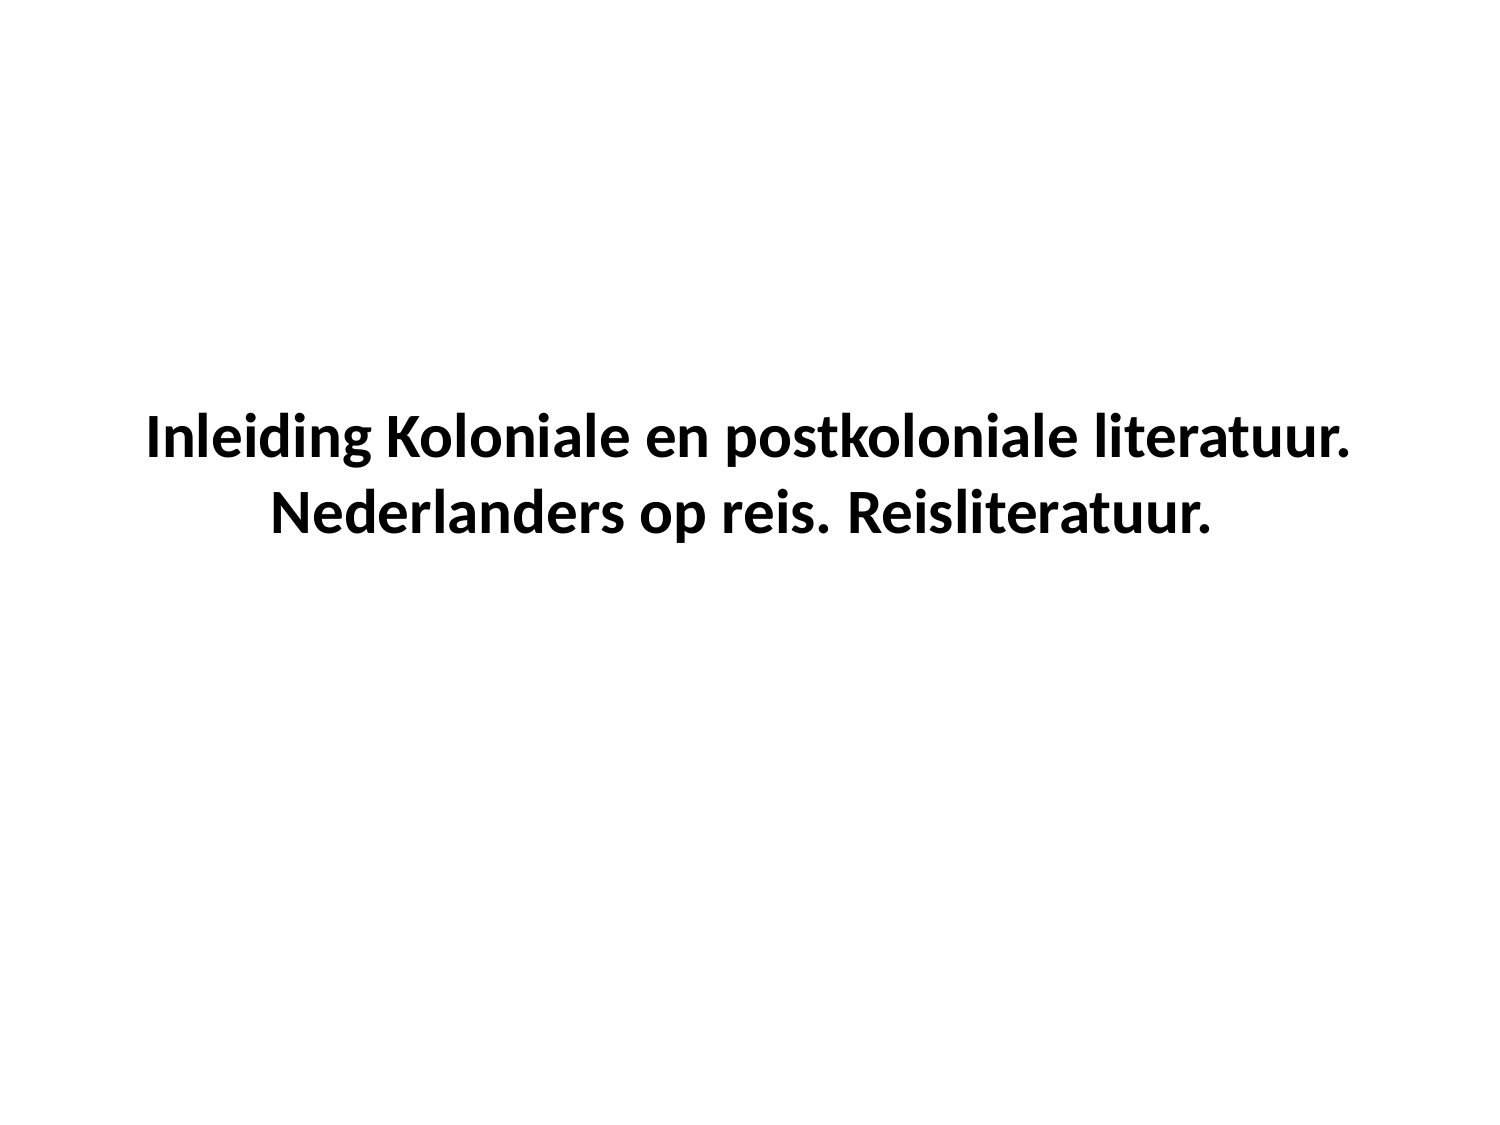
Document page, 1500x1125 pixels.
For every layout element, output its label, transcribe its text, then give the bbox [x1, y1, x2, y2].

title Inleiding Koloniale en postkoloniale literatuur. Nederlanders op reis. Reisliteratuur. [112, 349, 1388, 591]
